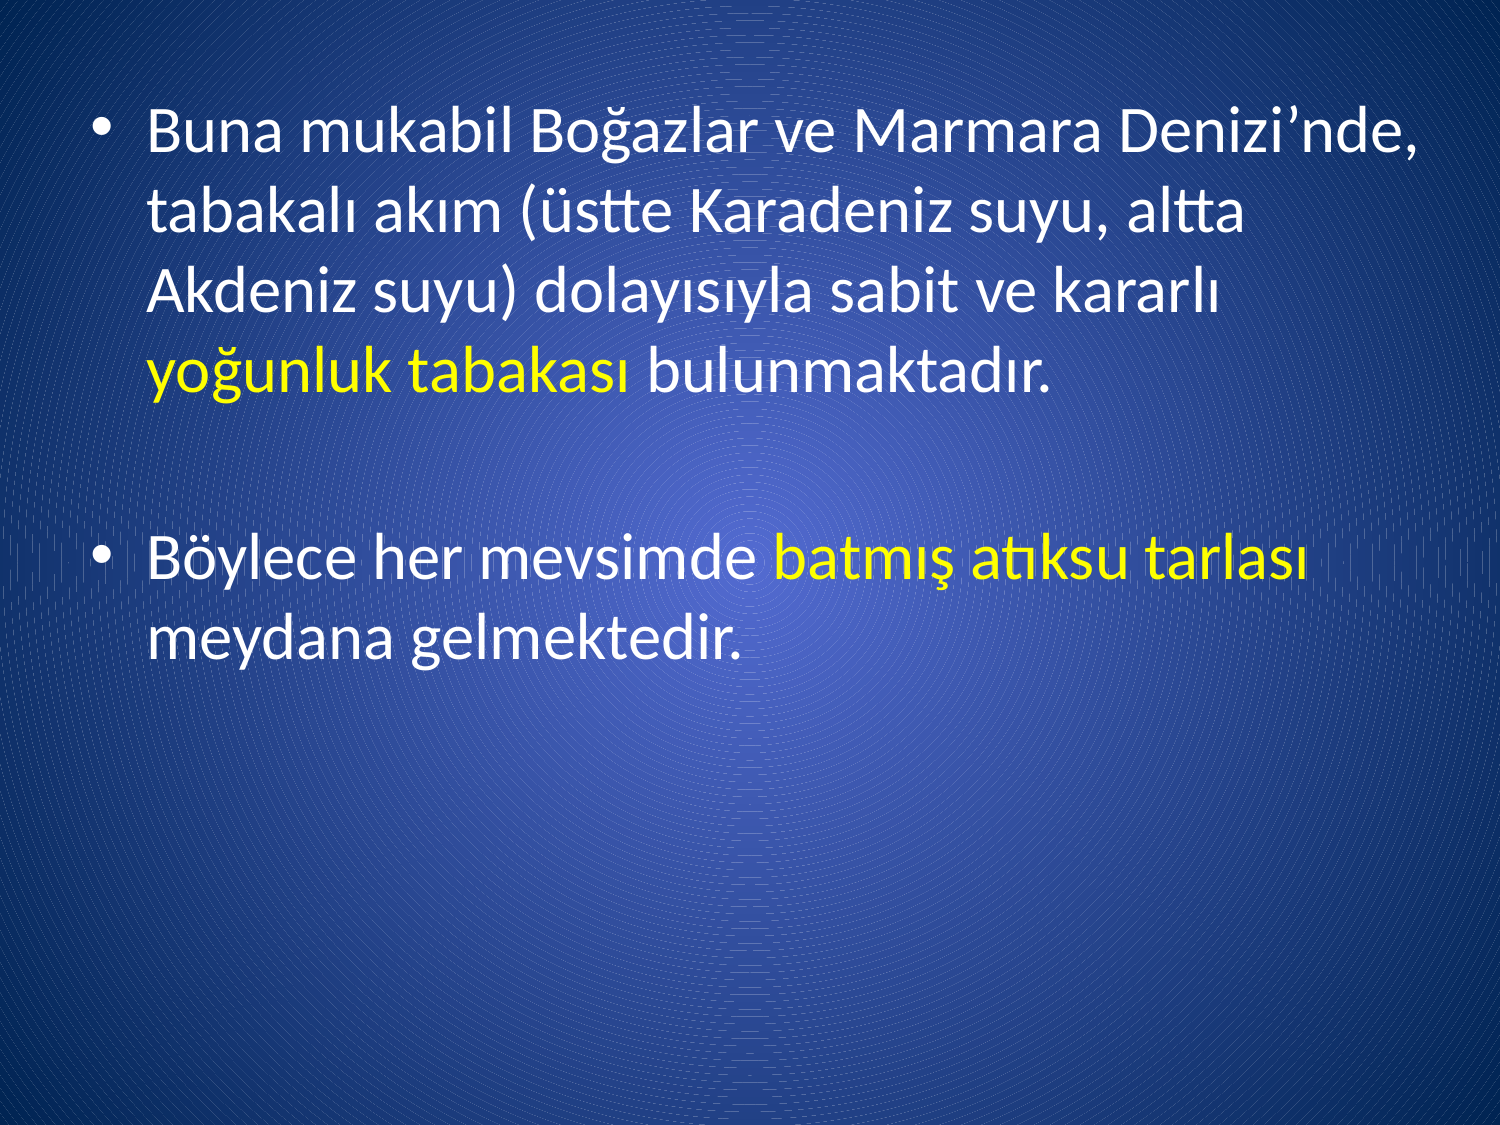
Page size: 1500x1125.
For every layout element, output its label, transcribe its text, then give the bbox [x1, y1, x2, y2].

list Buna mukabil Boğazlar ve Marmara Denizi’nde, tabakalı akım (üstte Karadeniz suyu, altta Akdeniz suyu) dolayısıyla sabit ve kararlı yoğunluk tabakası bulunmaktadır. Böylece her mevsimde batmış atıksu tarlası meydana gelmektedir. [75, 78, 1447, 1125]
